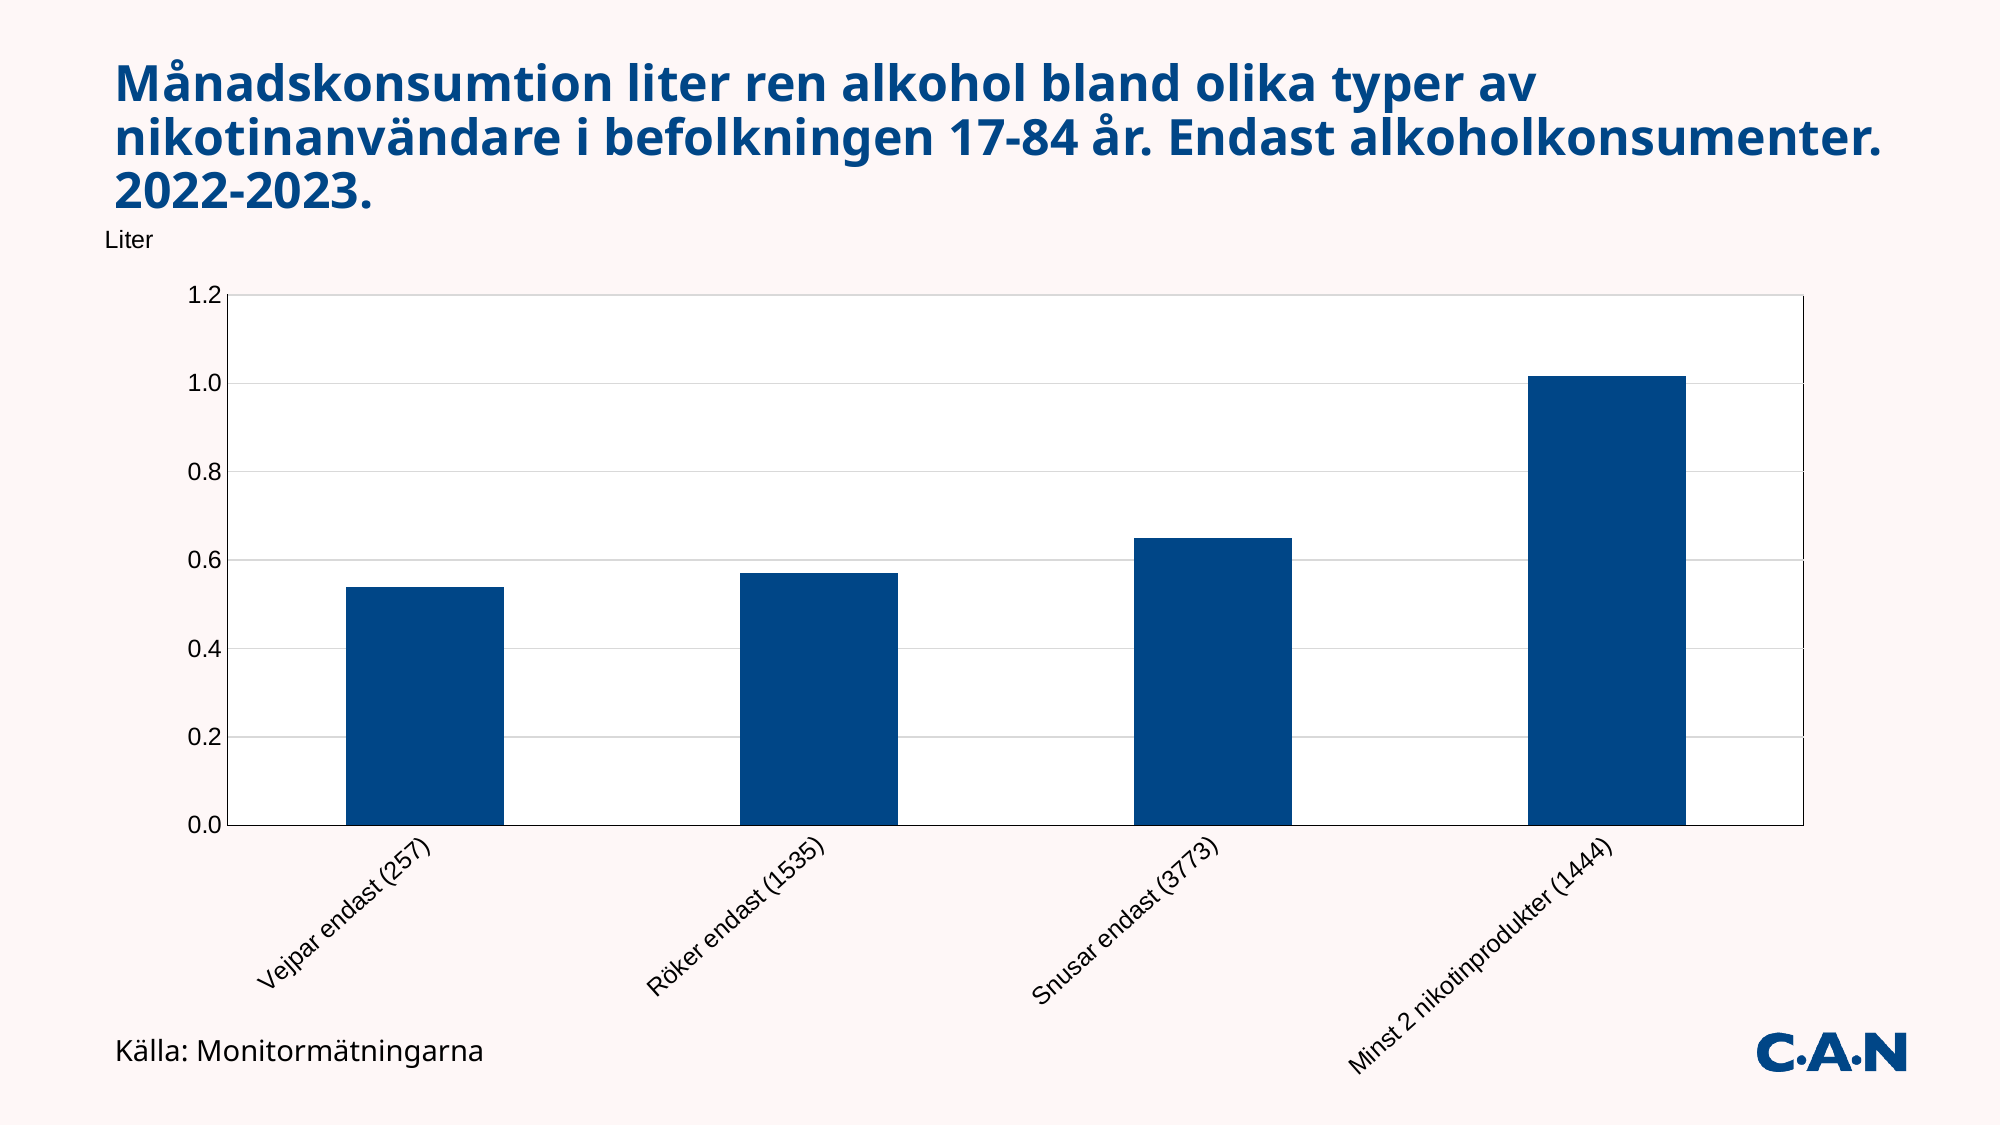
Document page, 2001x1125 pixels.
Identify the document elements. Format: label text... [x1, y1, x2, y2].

title Månadskonsumtion liter ren alkohol bland olika typer av nikotinanvändare i befolkningen 17-84 år. Endast alkoholkonsumenter. 2022-2023. [99, 45, 1900, 217]
chart [99, 217, 1903, 1104]
picture [1903, 1032, 1907, 1072]
